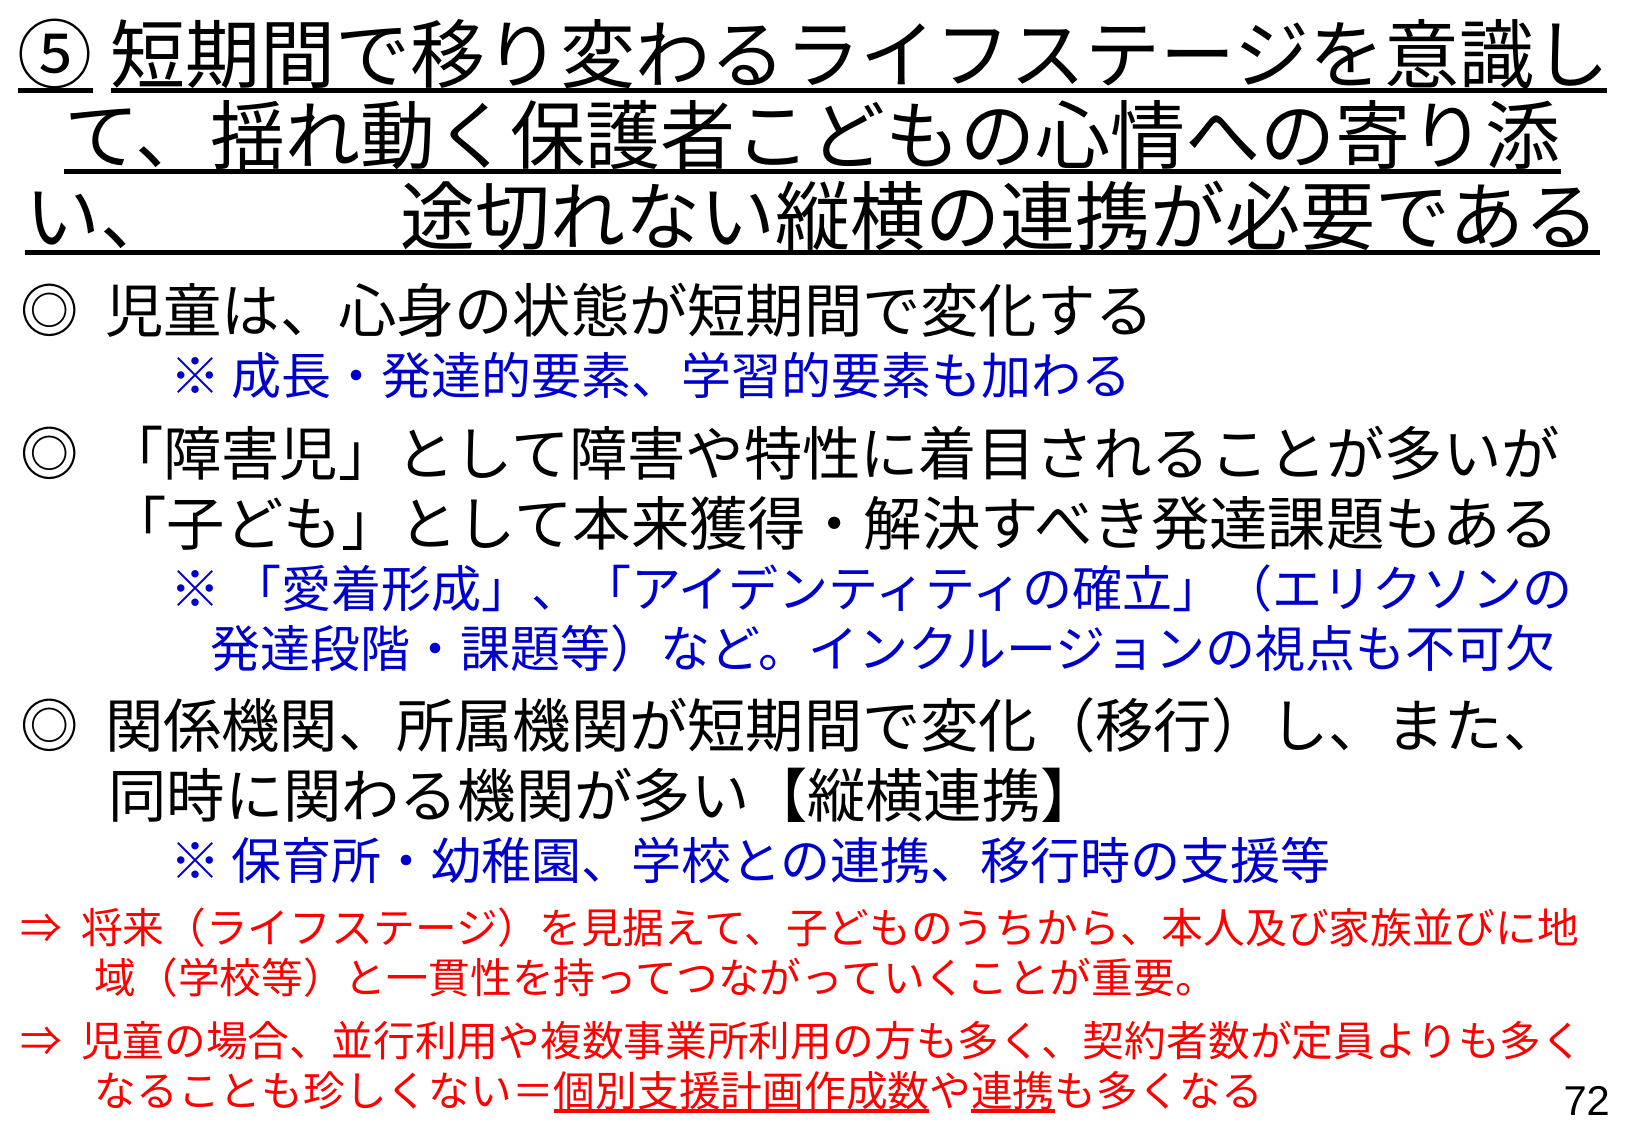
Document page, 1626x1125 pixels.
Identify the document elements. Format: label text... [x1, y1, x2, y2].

slide_number 71 [1245, 1068, 1625, 1125]
text_box ⑤短期間で移り変わるライフステージを意識して、揺れ動く保護者こどもの心情への寄り添い、 途切れない縦横の連携が必要である [0, 10, 1625, 268]
text_box ◎ 児童は、心身の状態が短期間で変化する ※ 成長・発達的要素、学習的要素も加わる ◎ 「障害児」として障害や特性に着目されることが多いが「子ども」として本来獲得・解決すべき発達課題もある ※ 「愛着形成」、「アイデンティティの確立」（エリクソンの発達段階・課題等）など。インクルージョンの視点も不可欠 ◎ 関係機関、所属機関が短期間で変化（移行）し、また、同時に関わる機関が多い【縦横連携】 ※ 保育所・幼稚園、学校との連携、移行時の支援等 ⇒ 将来（ライフステージ）を見据えて、子どものうちから、本人及び家族並びに地域（学校等）と一貫性を持ってつながっていくことが重要。 ⇒ 児童の場合、並行利用や複数事業所利用の方も多く、契約者数が定員よりも多くなることも珍しくない＝個別支援計画作成数や連携も多くなる [5, 267, 1625, 1055]
